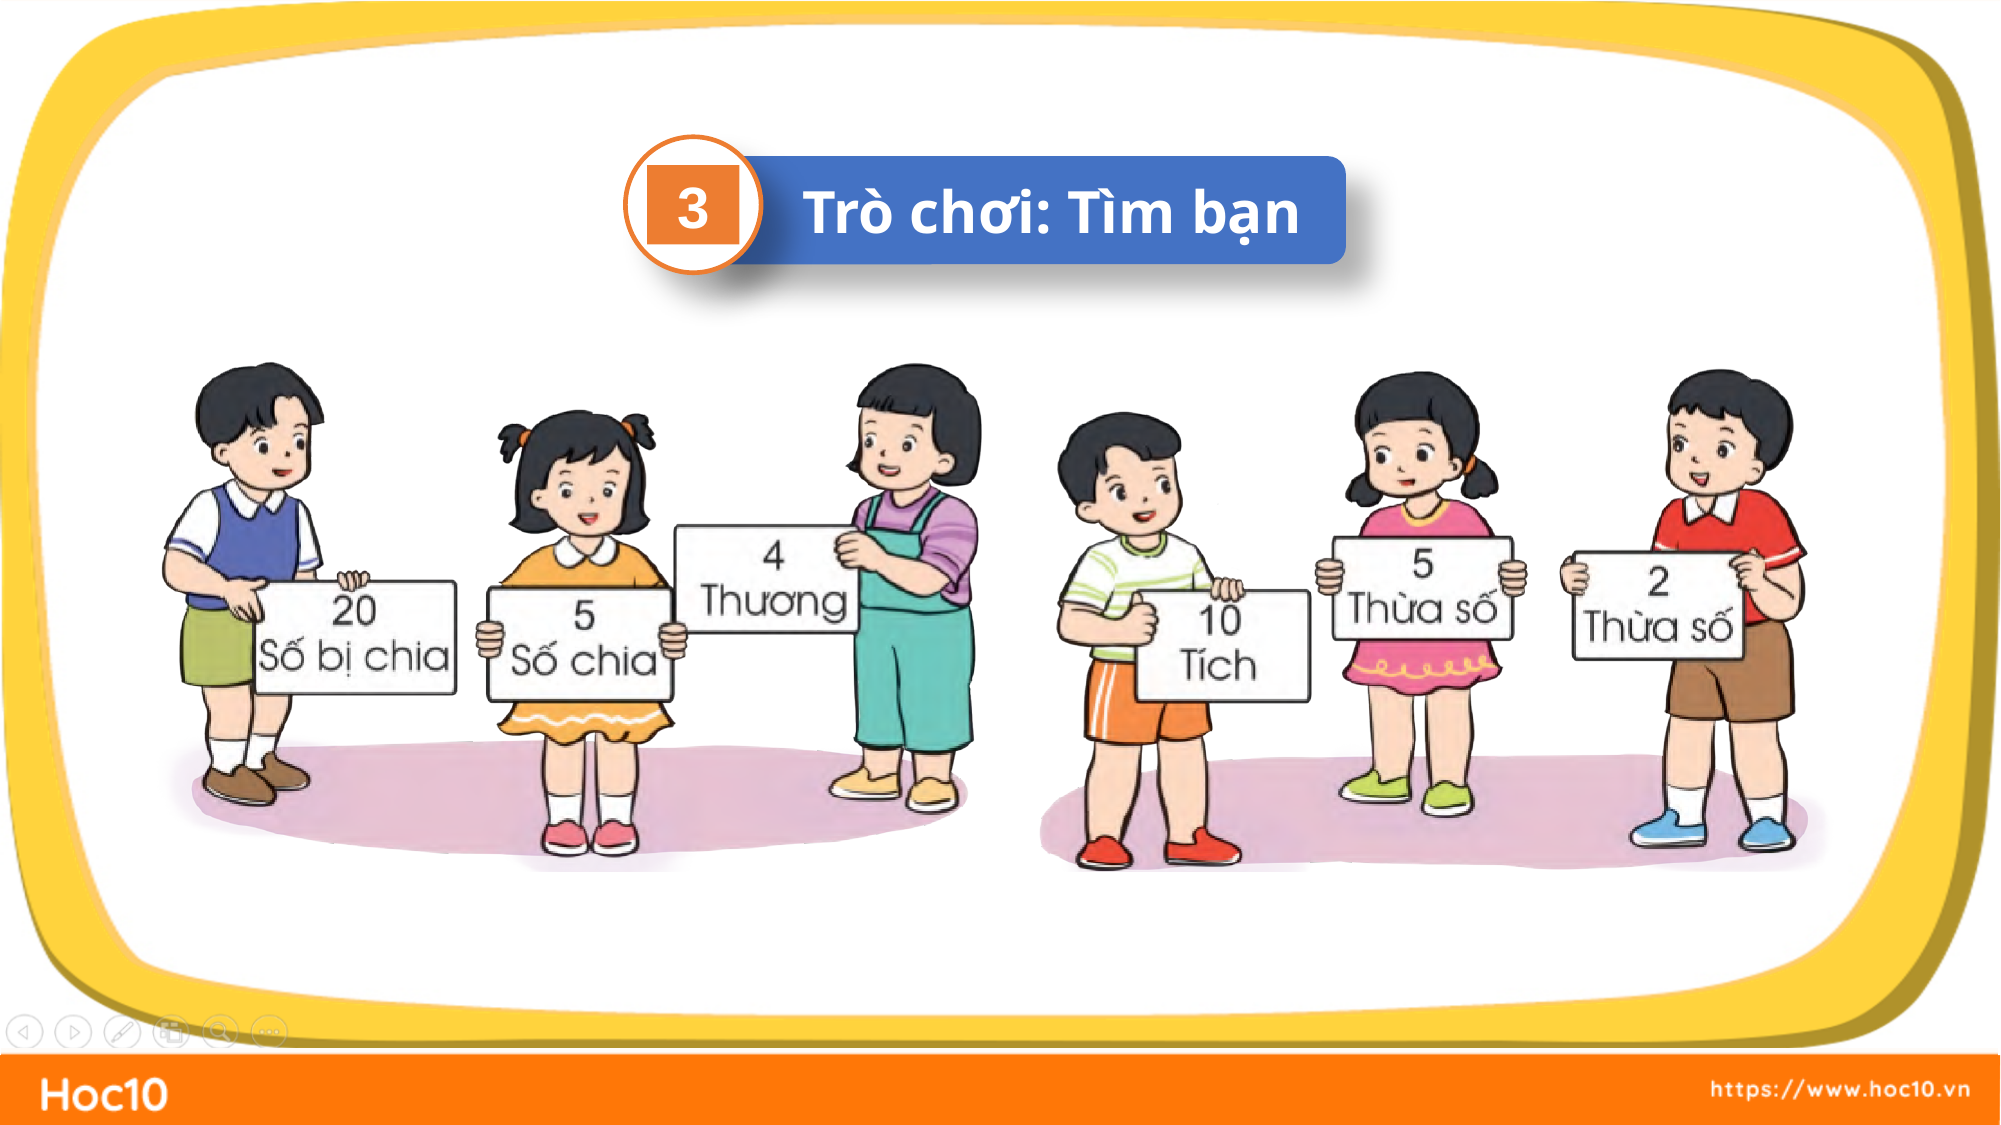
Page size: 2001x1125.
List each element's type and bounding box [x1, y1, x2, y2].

text_box [625, 136, 1346, 273]
picture [0, 0, 2001, 1125]
